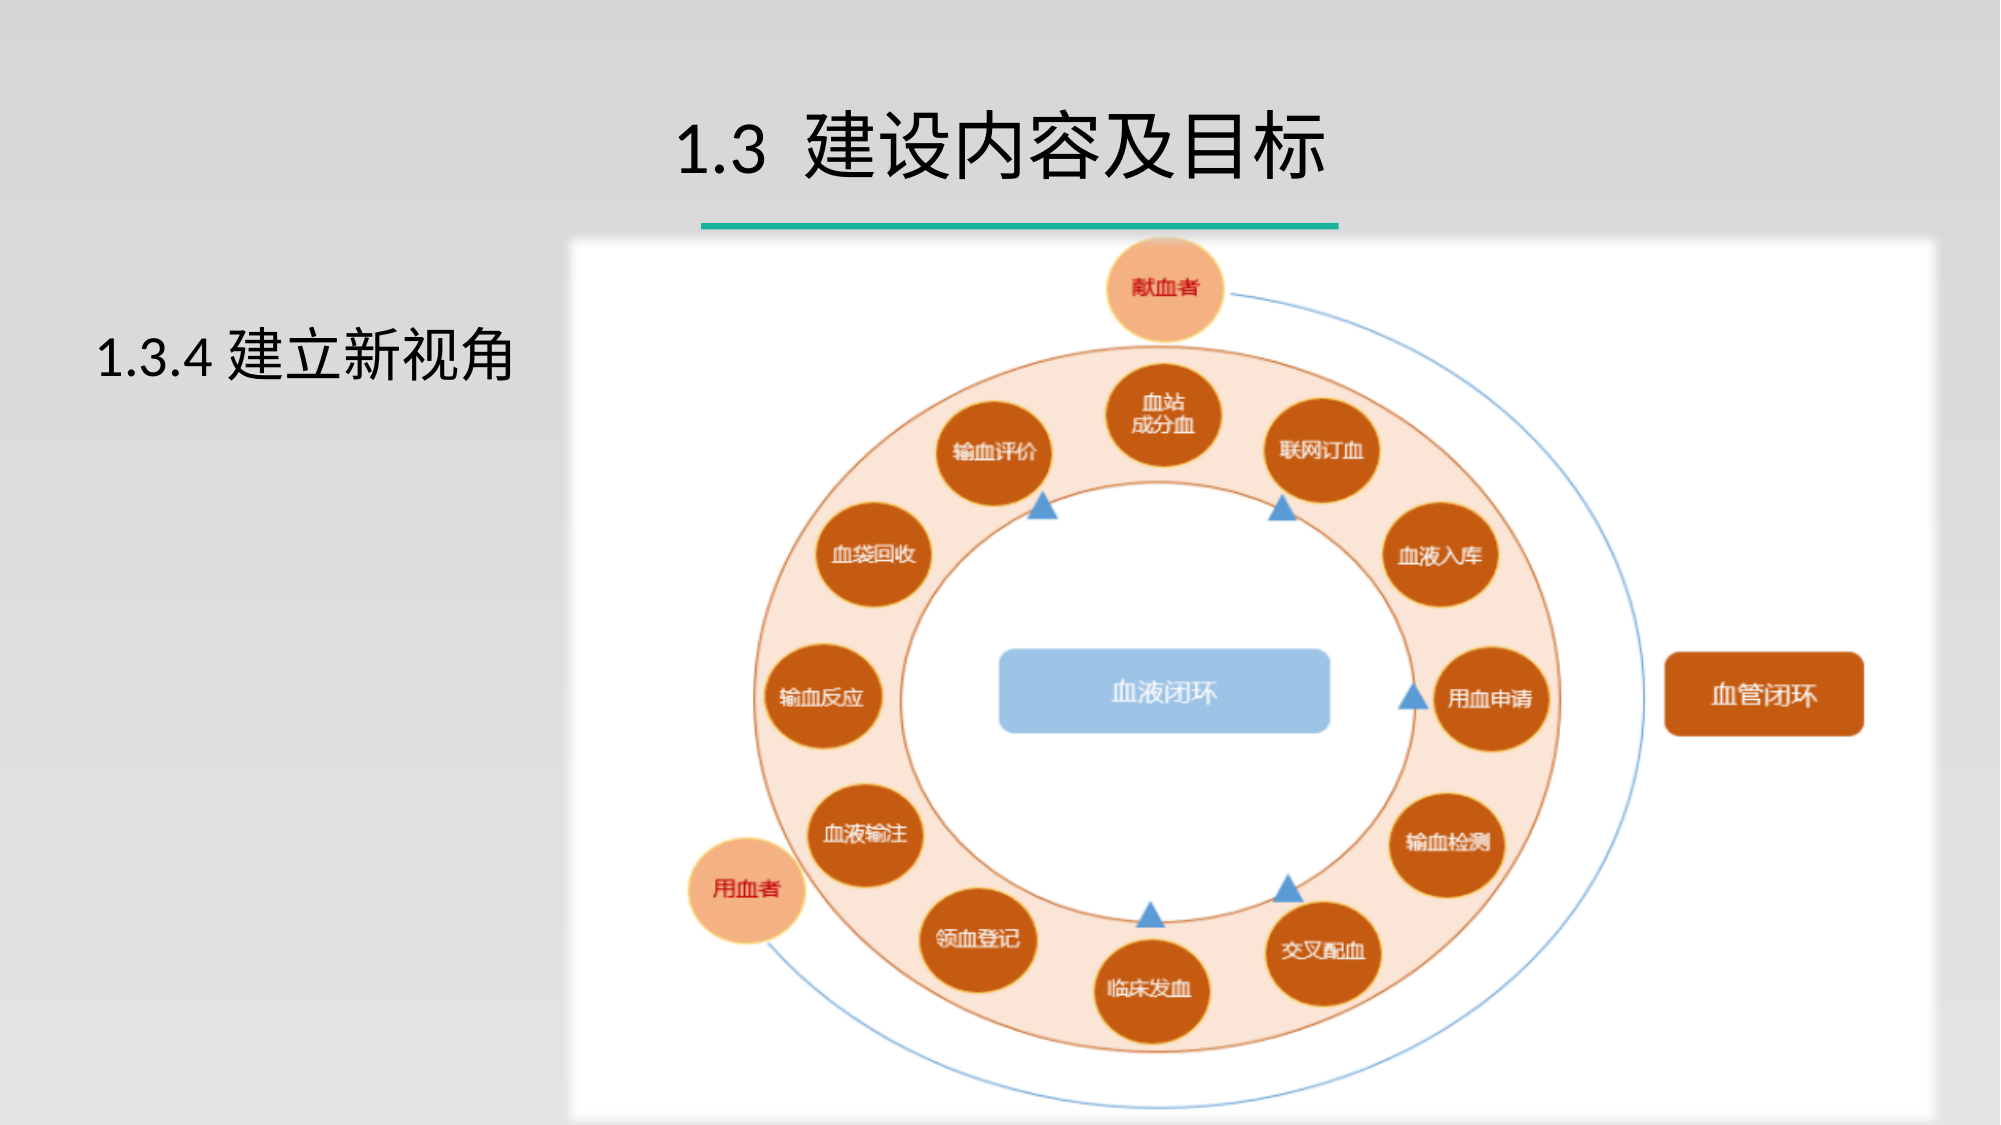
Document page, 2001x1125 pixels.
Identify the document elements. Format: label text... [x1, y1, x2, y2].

text_box 1.3.4建立新视角 [79, 310, 561, 396]
picture [561, 230, 1945, 1125]
text_box 1.3 建设内容及目标 [657, 91, 1343, 197]
